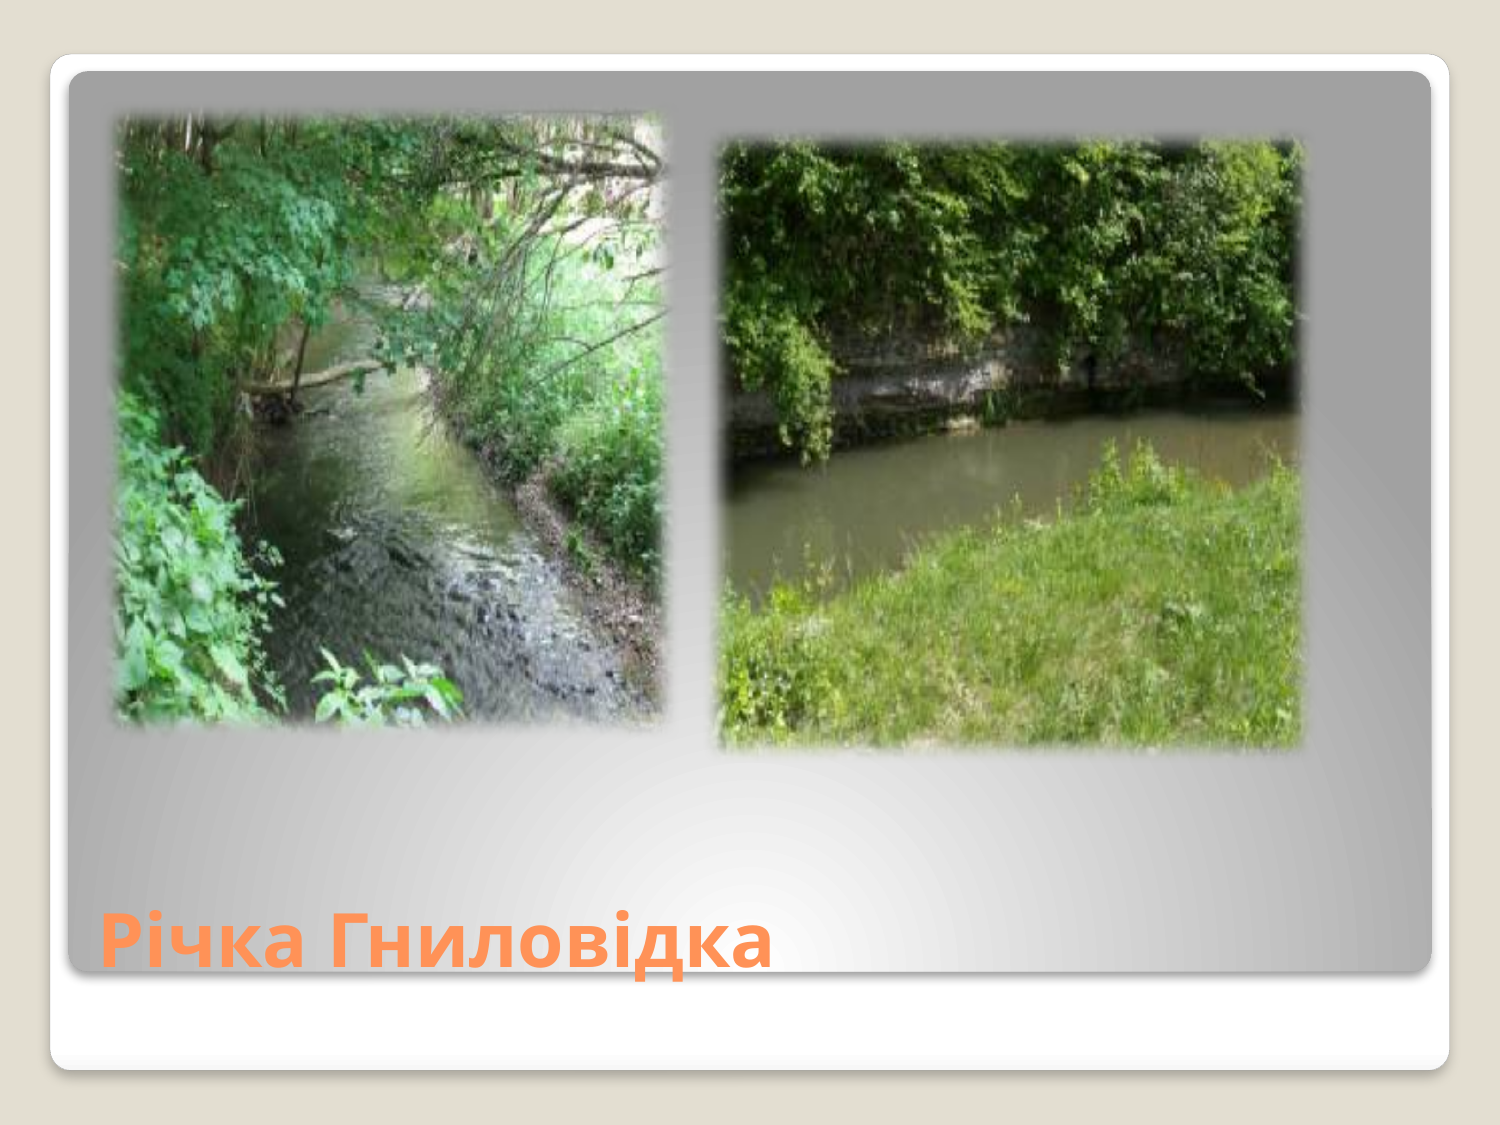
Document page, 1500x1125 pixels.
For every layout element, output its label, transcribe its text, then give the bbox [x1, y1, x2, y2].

title Річка Гниловідка [82, 817, 1425, 991]
picture [702, 125, 1318, 764]
picture [100, 101, 680, 740]
